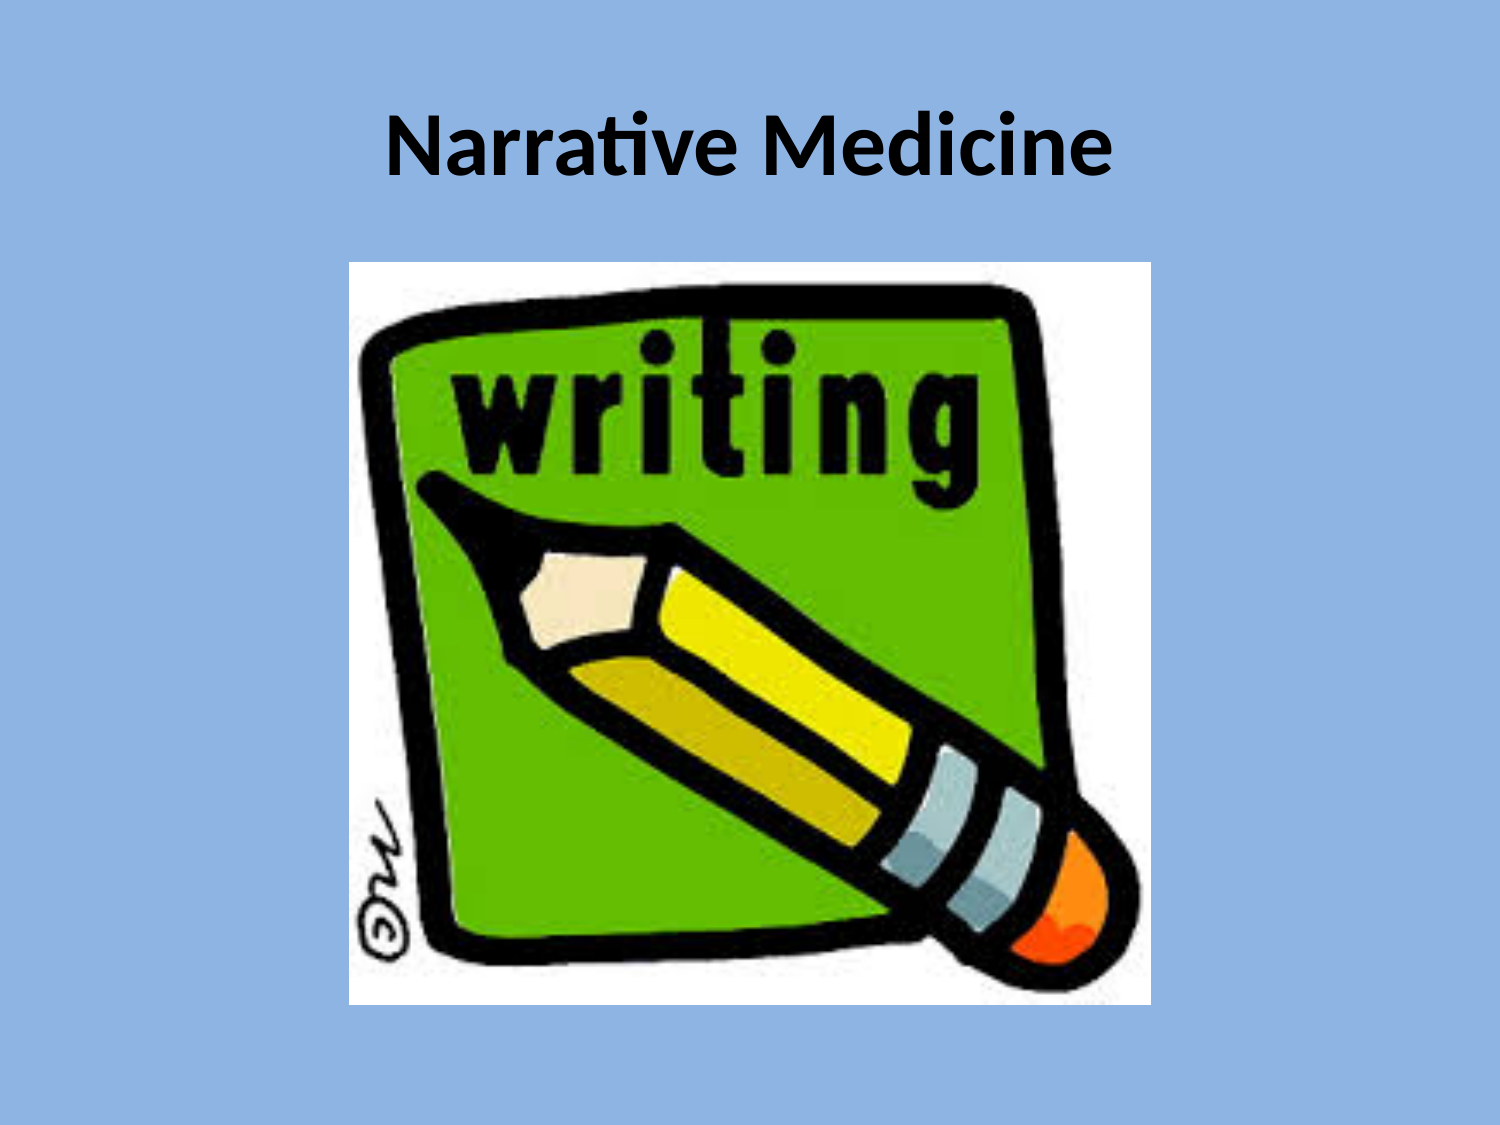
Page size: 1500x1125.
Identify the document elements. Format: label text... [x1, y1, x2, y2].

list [74, 262, 1426, 1006]
title Narrative Medicine [75, 45, 1425, 233]
